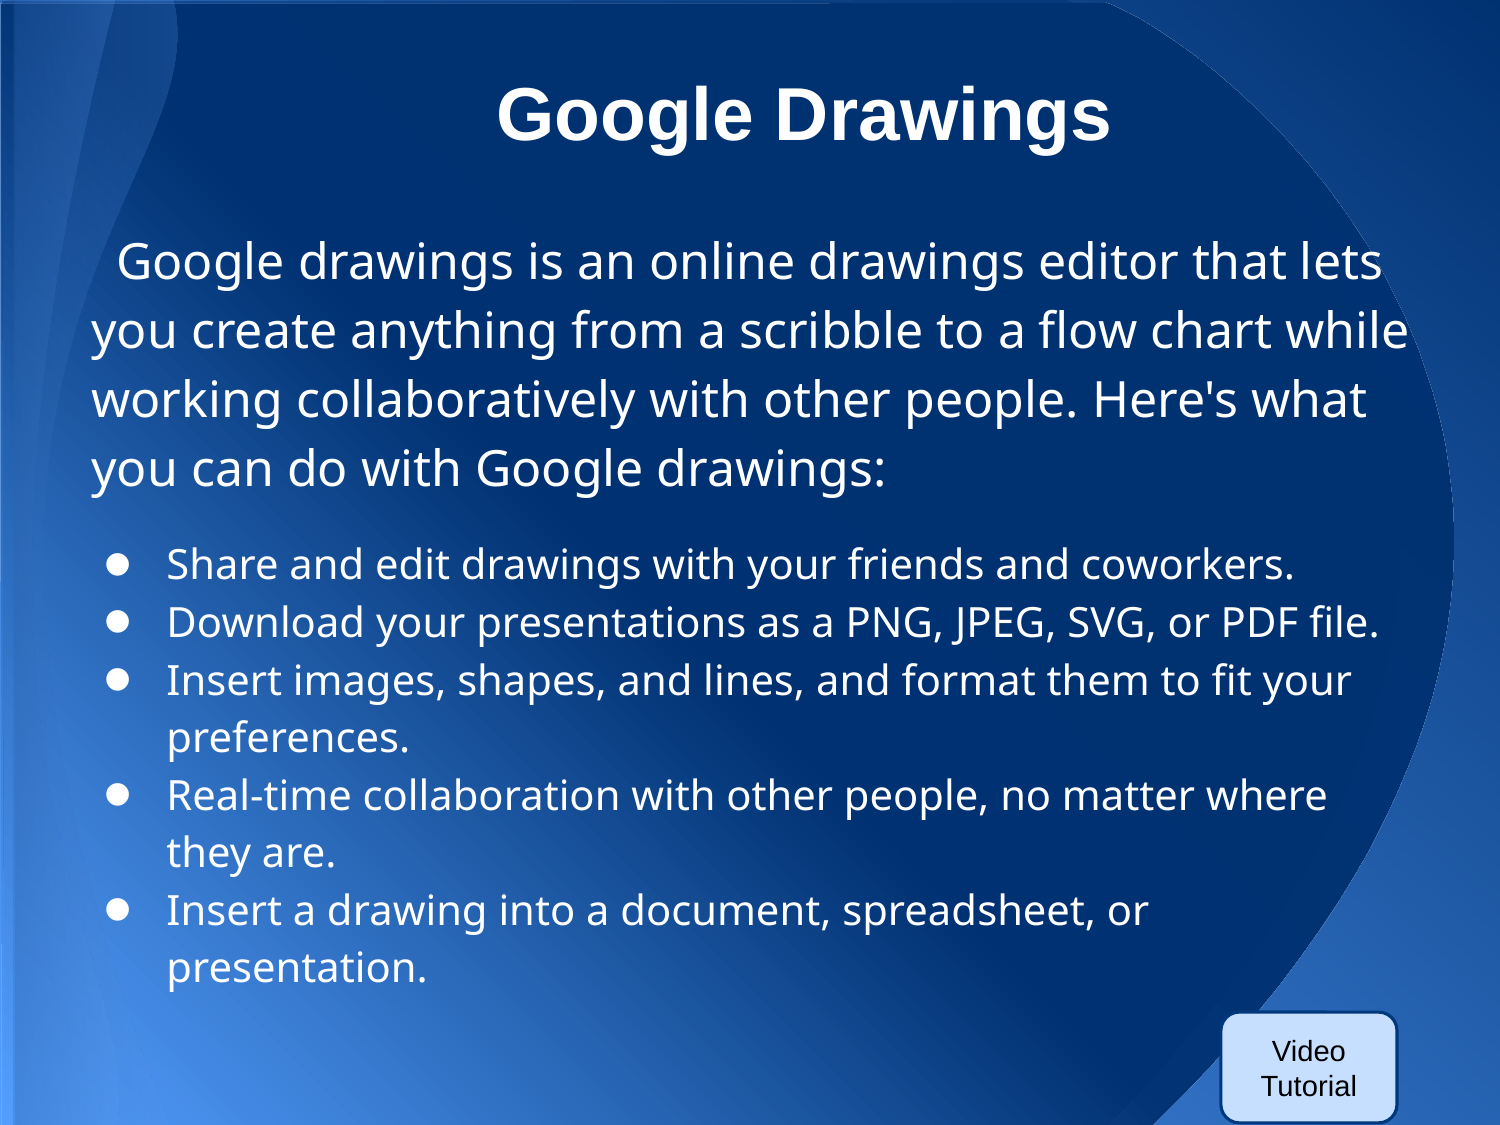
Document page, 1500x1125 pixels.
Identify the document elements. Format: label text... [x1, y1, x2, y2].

title Google Drawings [201, 0, 1358, 205]
subtitle Google drawings is an online drawings editor that lets you create anything from a scribble to a flow chart while working collaboratively with other people. Here's what you can do with Google drawings: Share and edit drawings with your friends and coworkers. Download your presentations as a PNG, JPEG, SVG, or PDF file. Insert images, shapes, and lines, and format them to fit your preferences. Real-time collaboration with other people, no matter where they are. Insert a drawing into a document, spreadsheet, or presentation. [76, 205, 1433, 1125]
text_box Video Tutorial [1220, 1012, 1398, 1123]
